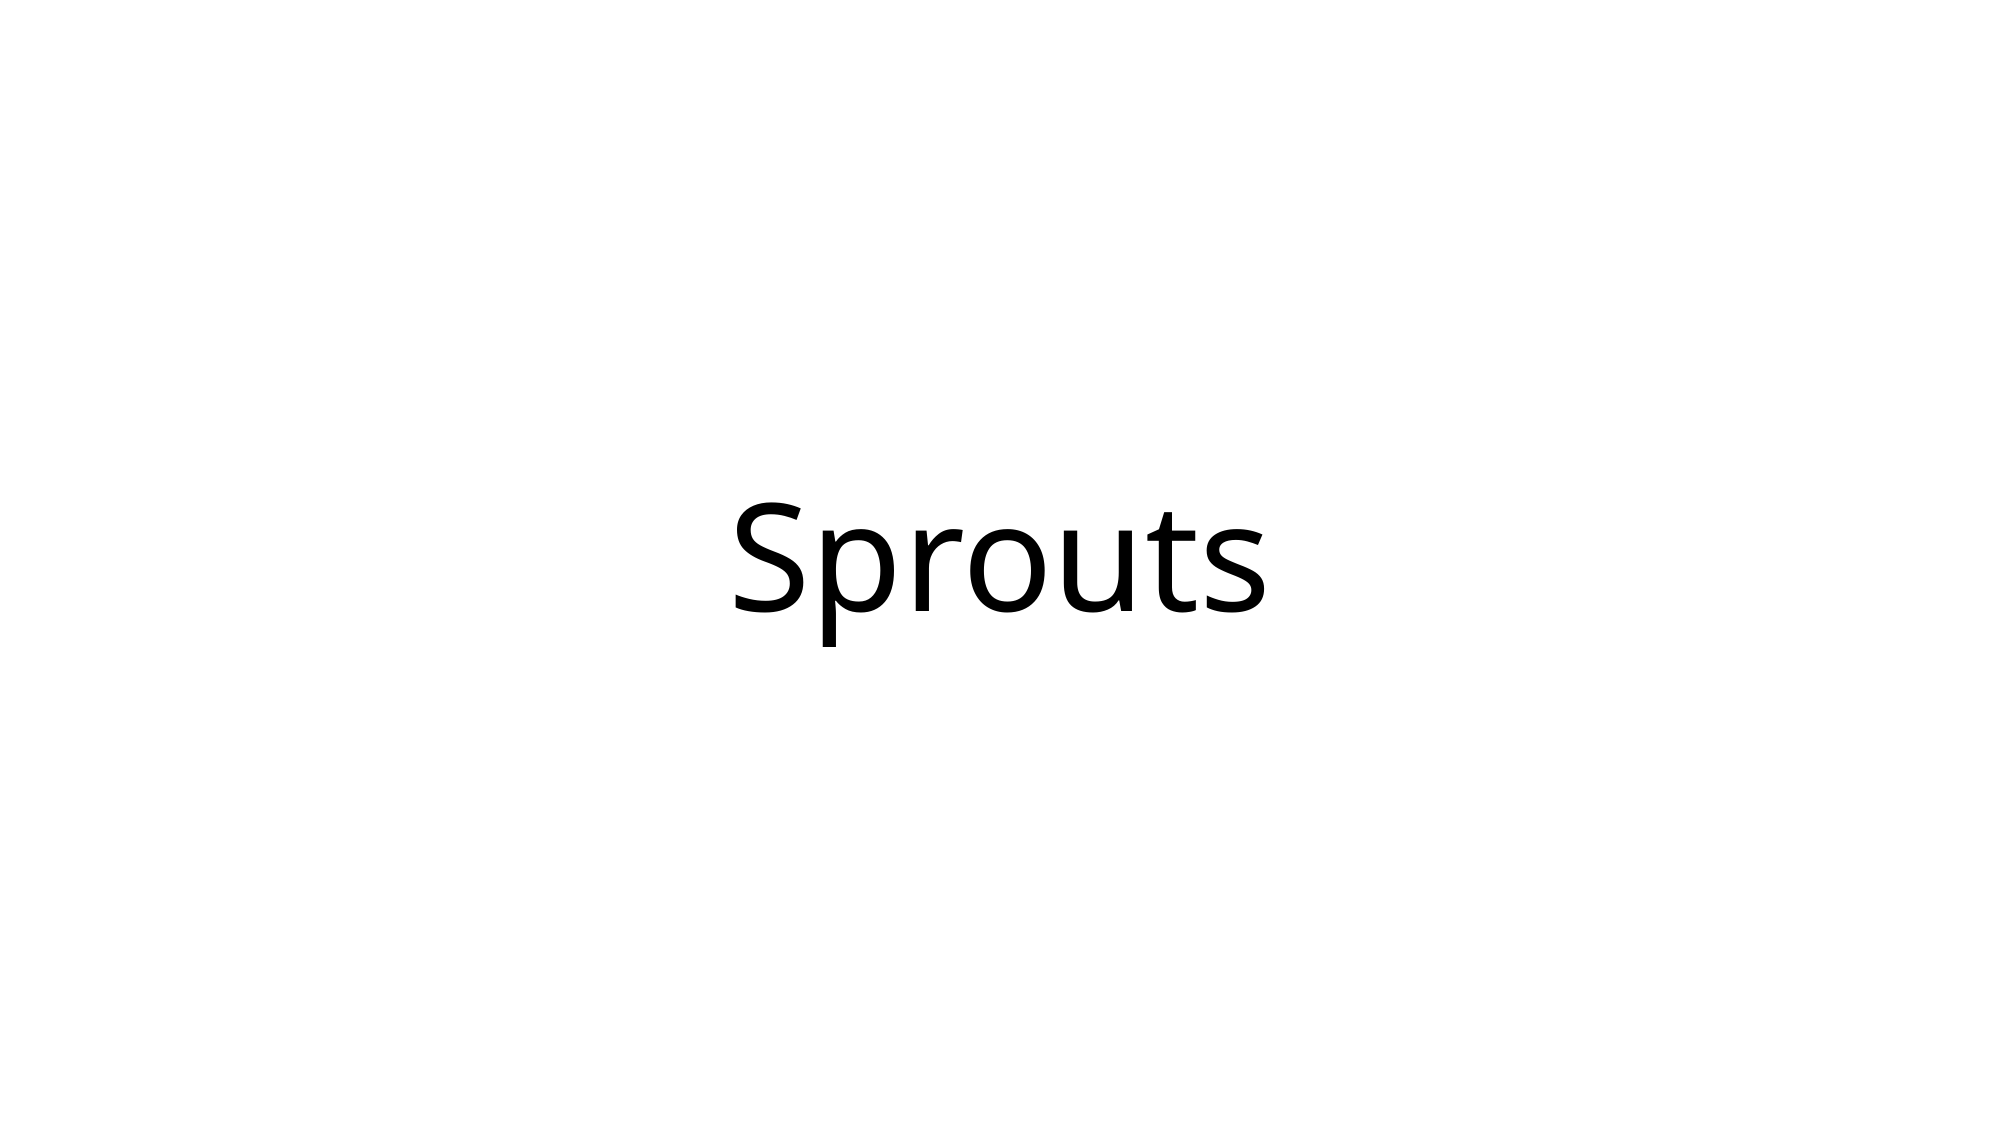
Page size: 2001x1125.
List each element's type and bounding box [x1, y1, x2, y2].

text_box [137, 168, 1863, 1014]
